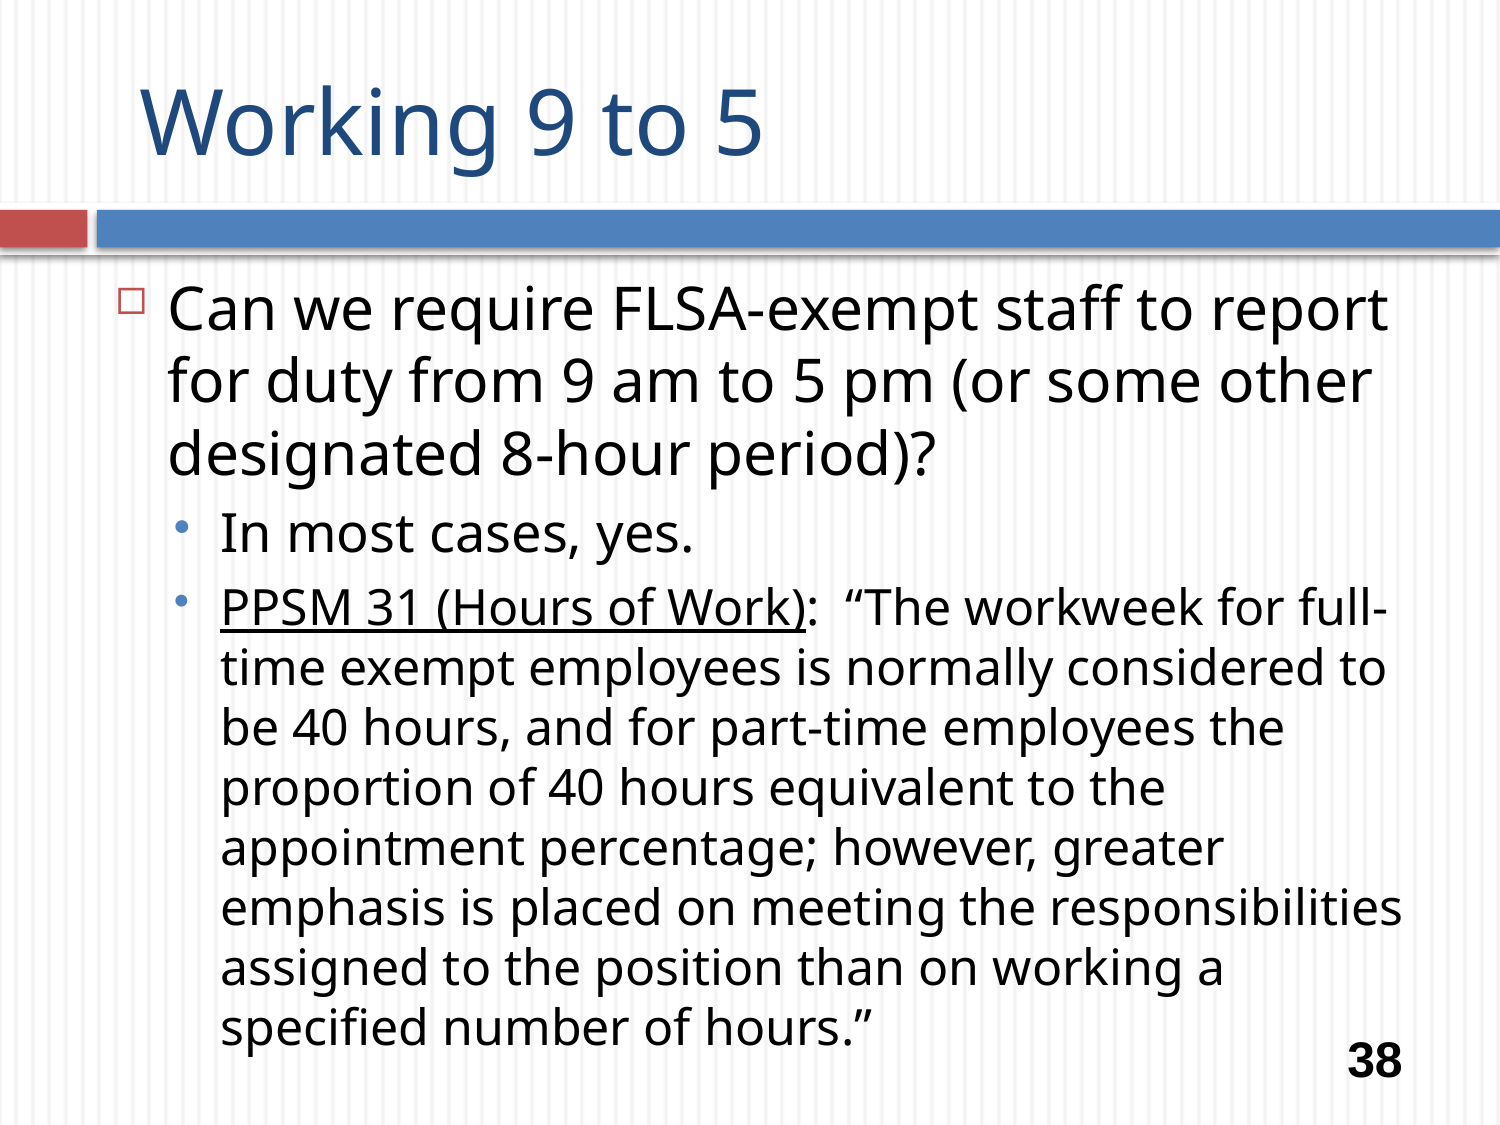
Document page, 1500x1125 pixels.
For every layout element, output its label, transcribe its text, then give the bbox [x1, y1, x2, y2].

title Working 9 to 5 [100, 37, 1439, 201]
list Can we require FLSA-exempt staff to report for duty from 9 am to 5 pm (or some other designated 8-hour period)? In most cases, yes. PPSM 31 (Hours of Work): “The workweek for full-time exempt employees is normally considered to be 40 hours, and for part-time employees the proportion of 40 hours equivalent to the appointment percentage; however, greater emphasis is placed on meeting the responsibilities assigned to the position than on working a specified number of hours.” [100, 262, 1439, 1001]
slide_number 38 [1312, 1025, 1438, 1091]
